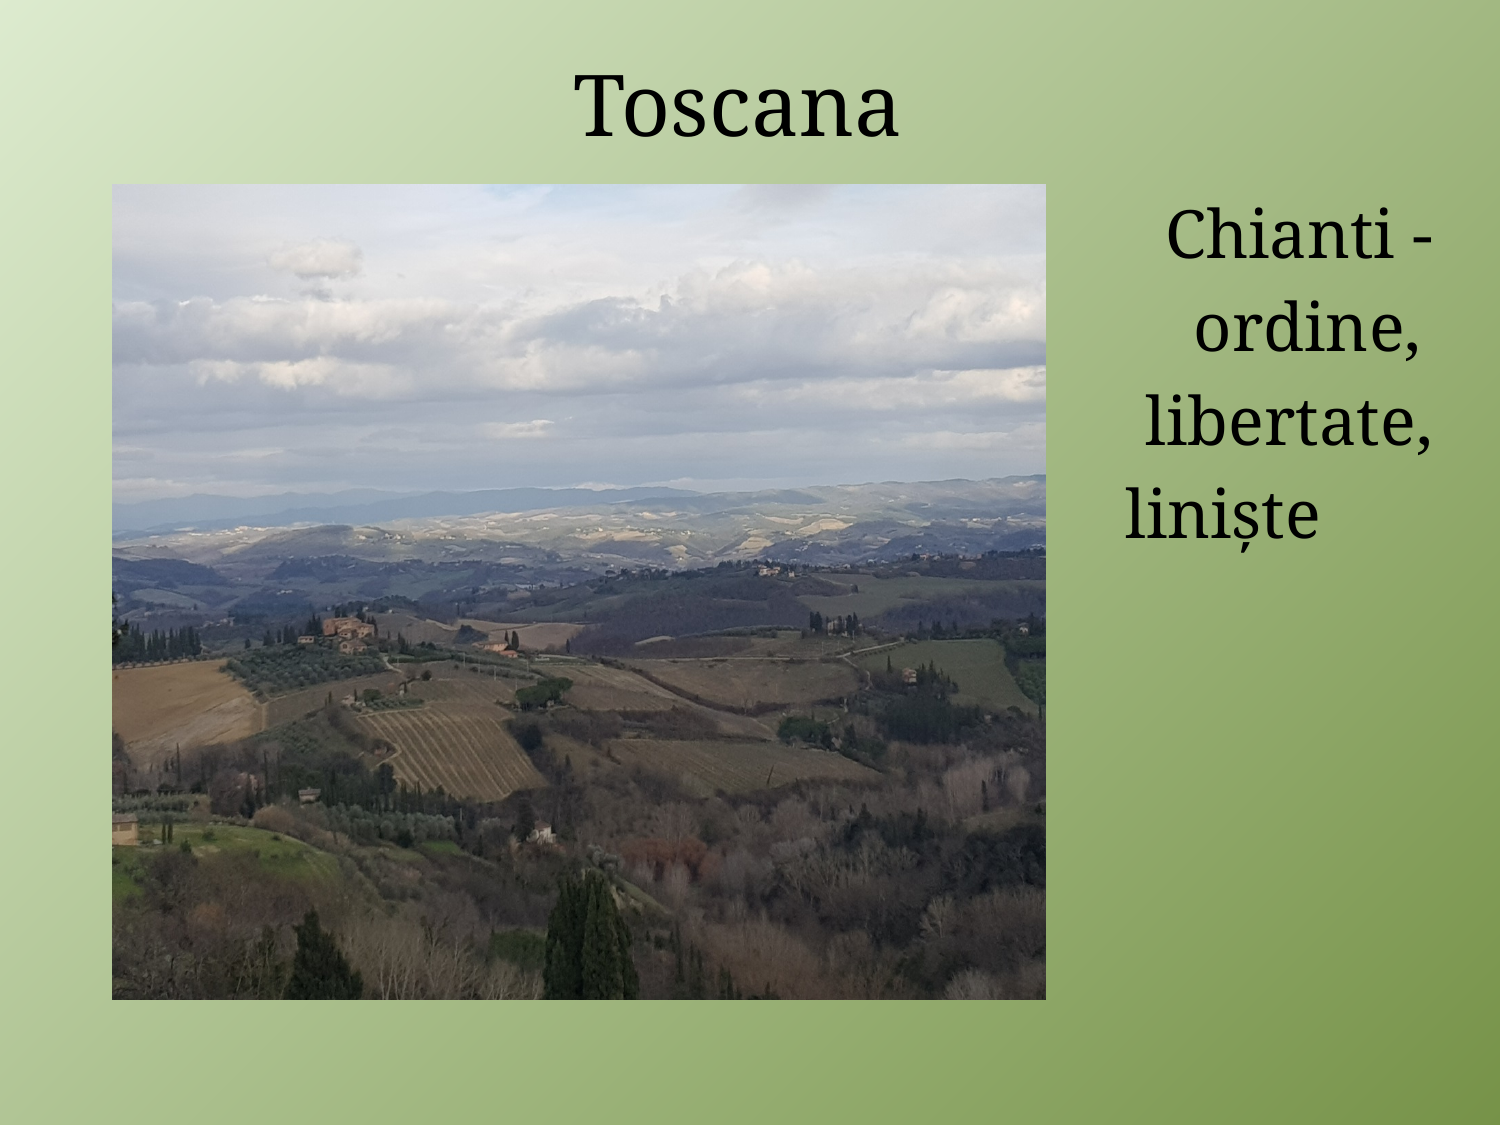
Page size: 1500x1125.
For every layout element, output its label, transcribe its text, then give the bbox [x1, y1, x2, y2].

subtitle Chianti - ordine, libertate, liniște [29, 184, 1483, 1094]
picture [111, 184, 1046, 1000]
title Toscana [41, 42, 1436, 161]
